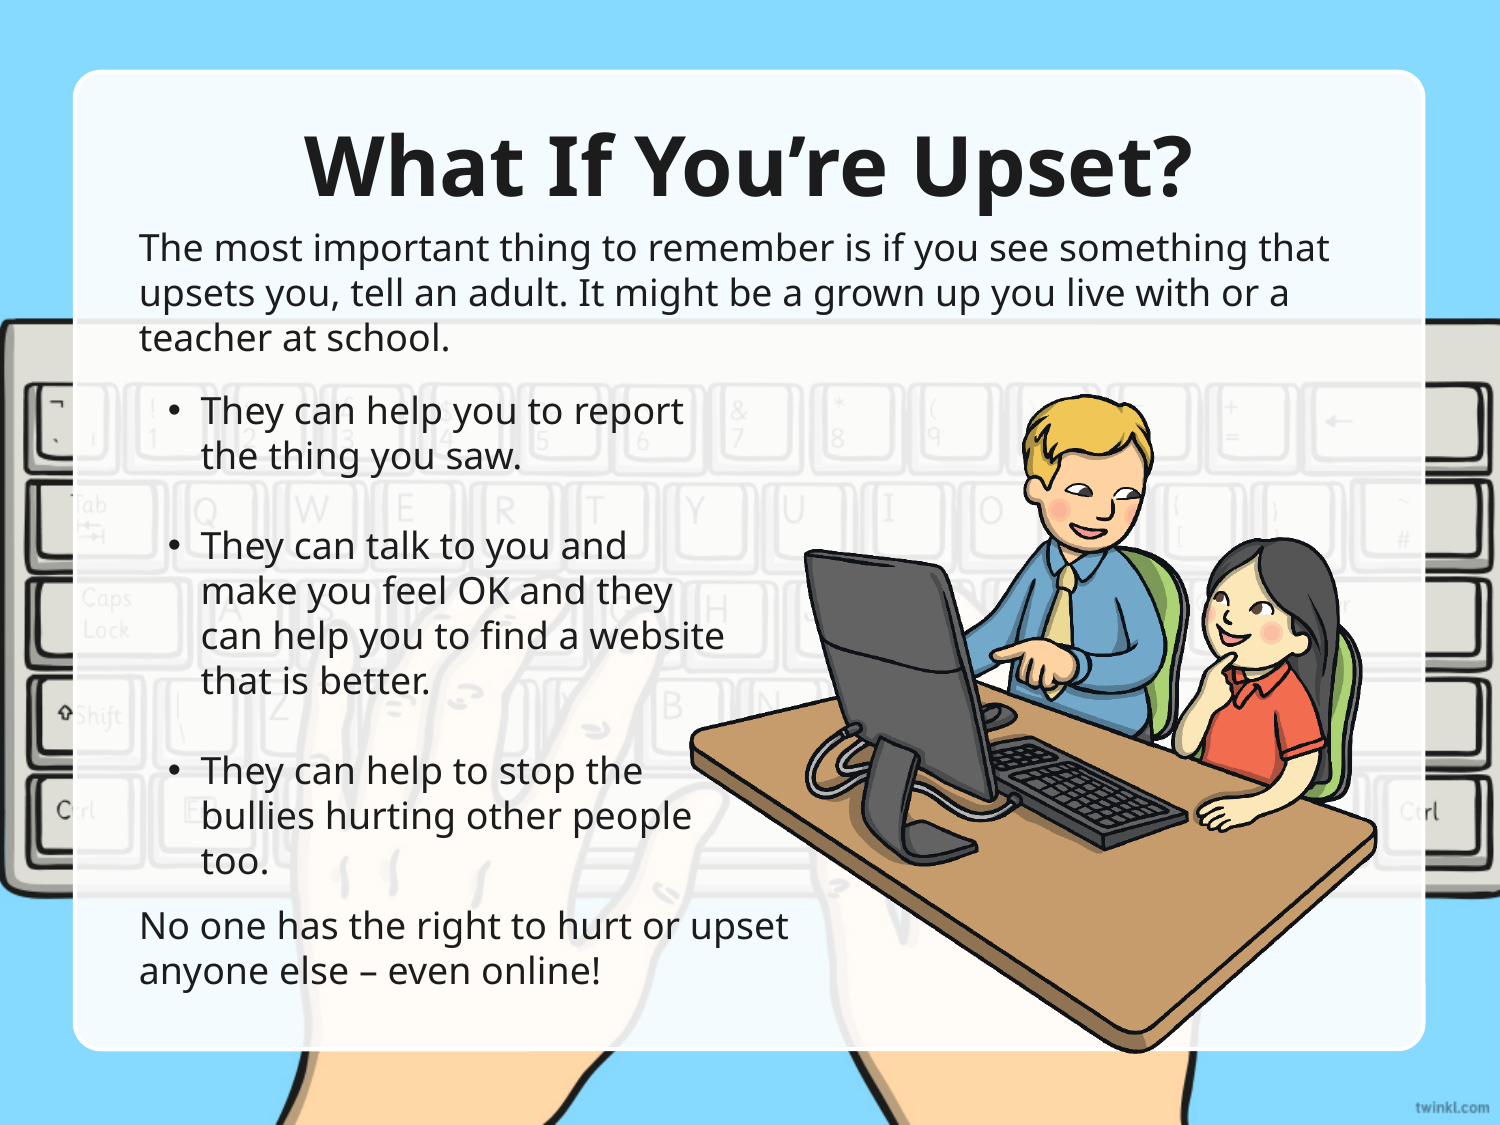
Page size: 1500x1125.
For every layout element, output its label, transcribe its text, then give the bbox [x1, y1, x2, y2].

title What If You’re Upset? [73, 86, 1426, 253]
text_box No one has the right to hurt or upset anyone else – even online! [123, 894, 688, 1000]
text_box They can help you to report the thing you saw. They can talk to you and make you feel OK and they can help you to find a website that is better. They can help to stop the bullies hurting other people too. [123, 379, 750, 894]
text_box The most important thing to remember is if you see something that upsets you, tell an adult. It might be a grown up you live with or a teacher at school. [123, 216, 1378, 393]
picture [0, 0, 1500, 1125]
